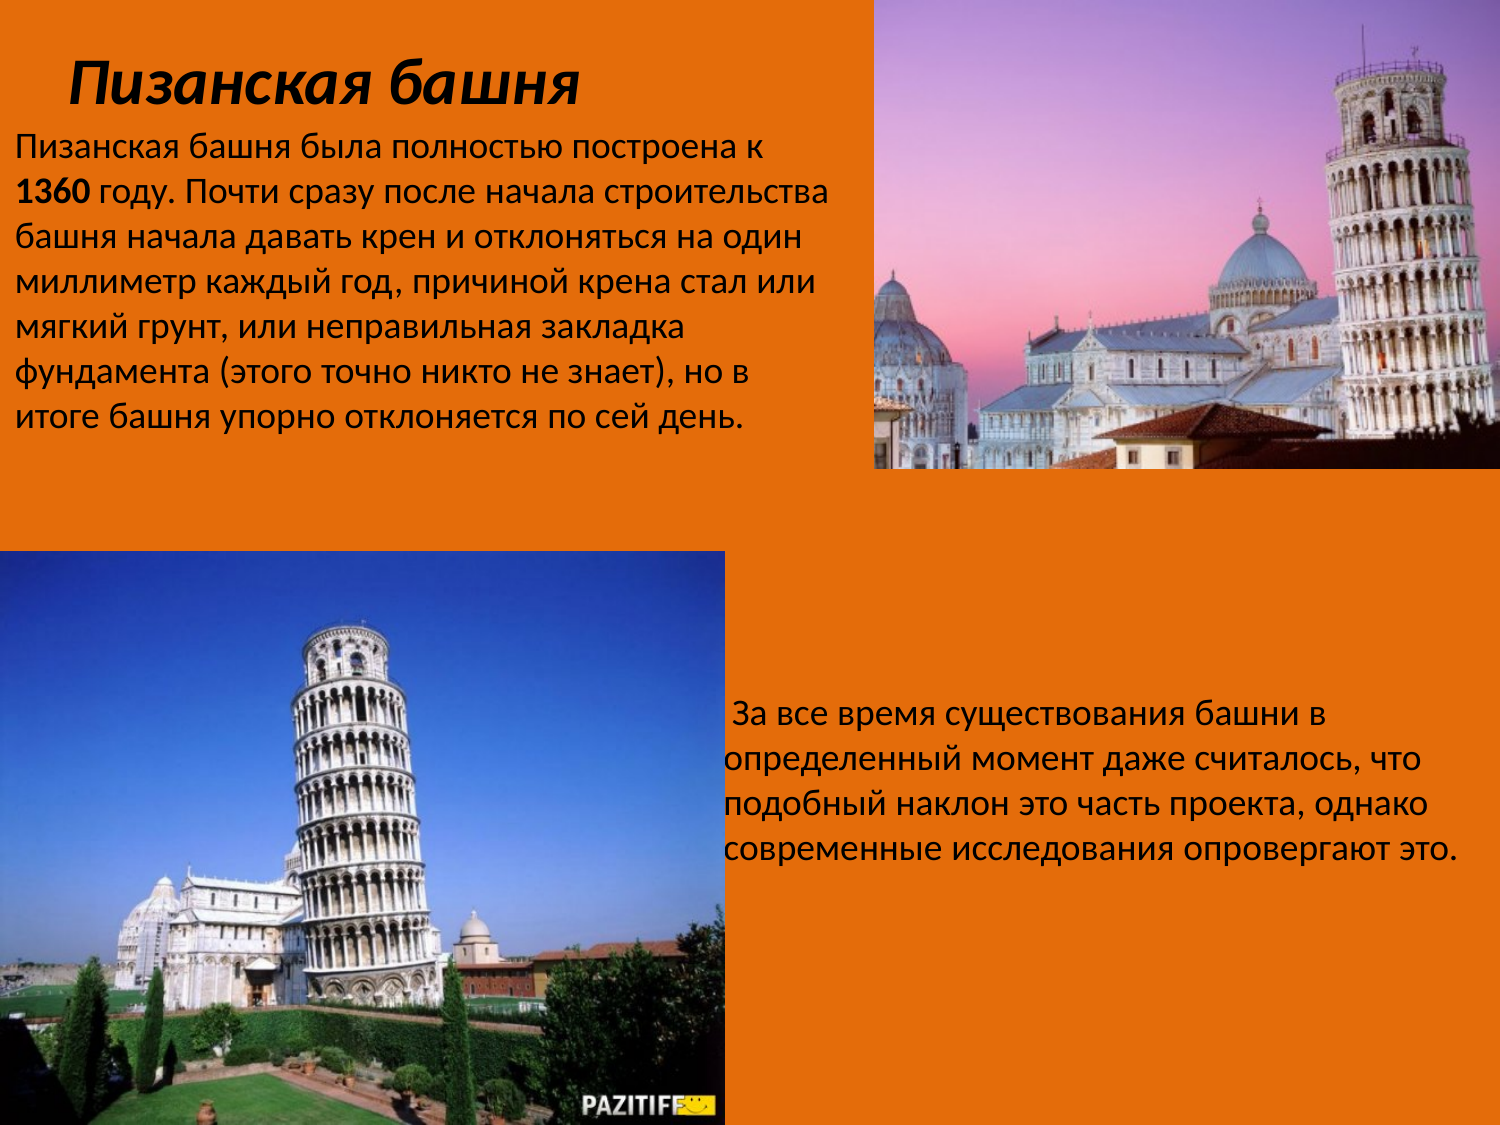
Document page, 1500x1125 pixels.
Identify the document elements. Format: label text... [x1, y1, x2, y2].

picture [874, 0, 1500, 469]
text_box За все время существования башни в определенный момент даже считалось, что подобный наклон это часть проекта, однако современные исследования опровергают это. [729, 680, 1500, 921]
picture [0, 550, 725, 1125]
text_box Пизанская башня [53, 30, 691, 126]
text_box Пизанская башня была полностью построена к 1360 году. Почти сразу после начала строительства башня начала давать крен и отклоняться на один миллиметр каждый год, причиной крена стал или мягкий грунт, или неправильная закладка фундамента (этого точно никто не знает), но в итоге башня упорно отклоняется по сей день. [0, 113, 851, 489]
